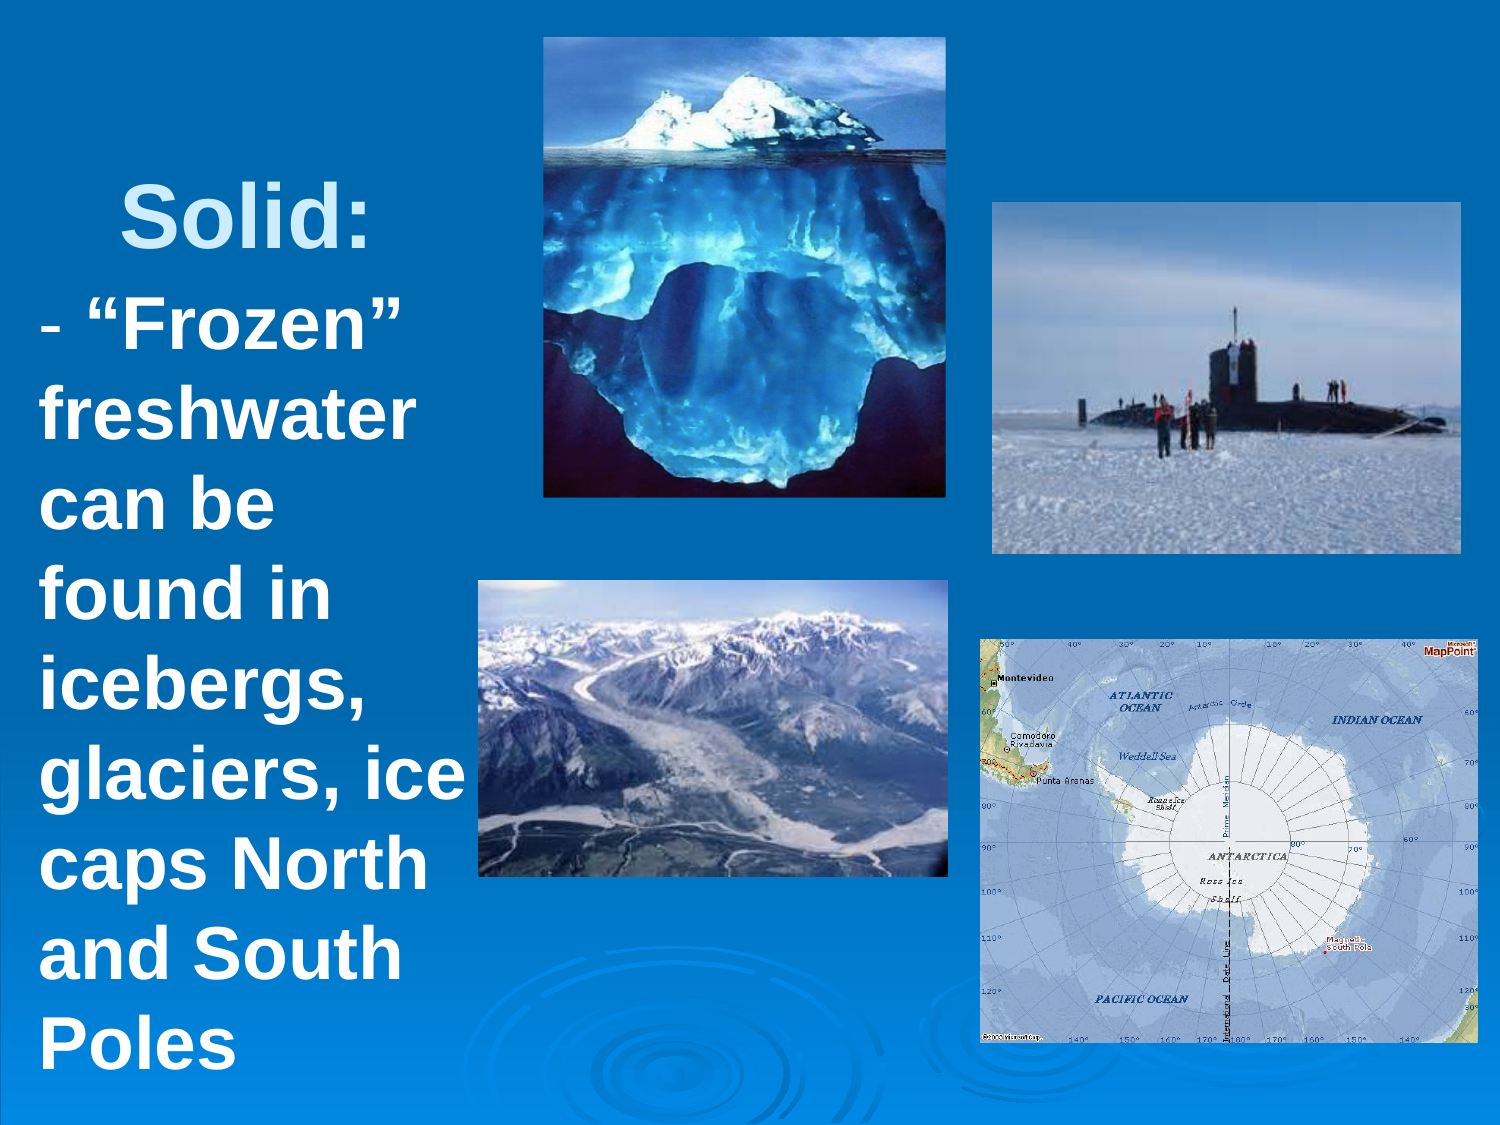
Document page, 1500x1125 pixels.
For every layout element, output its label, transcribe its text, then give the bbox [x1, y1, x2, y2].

title Solid: [0, 84, 494, 275]
picture [477, 579, 948, 878]
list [543, 36, 946, 498]
list - “Frozen” freshwater can be found in icebergs, glaciers, ice caps North and South Poles [23, 267, 517, 1037]
picture [991, 201, 1462, 554]
picture [980, 639, 1478, 1043]
